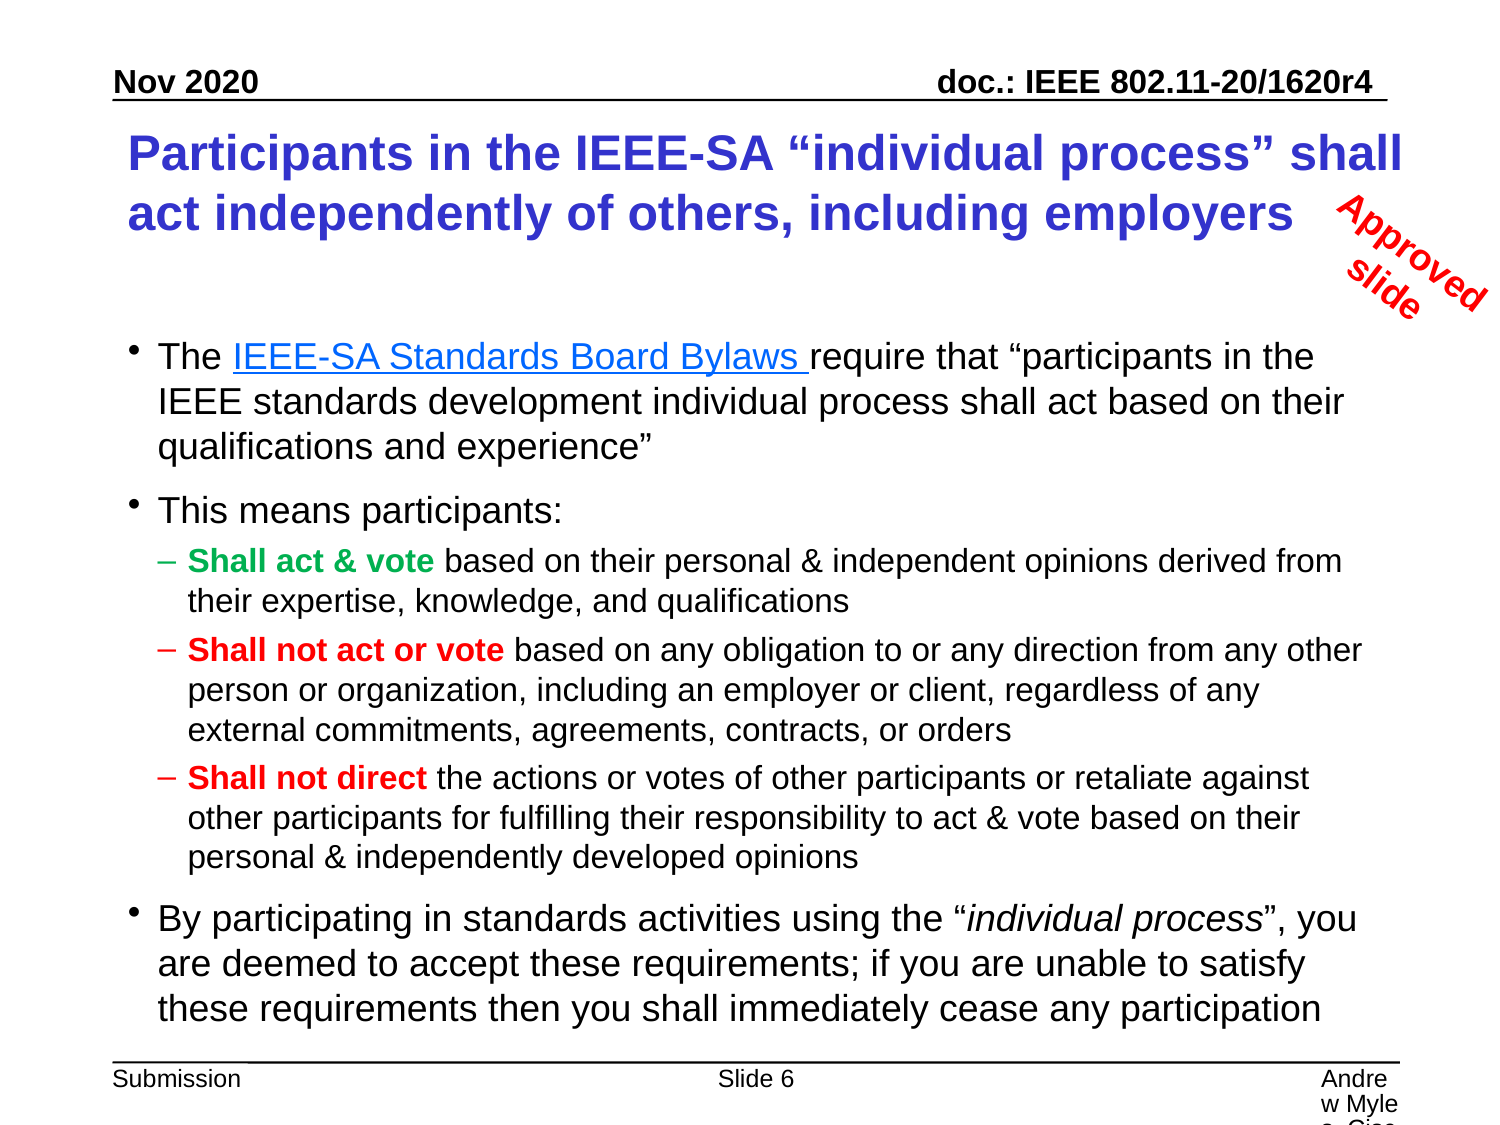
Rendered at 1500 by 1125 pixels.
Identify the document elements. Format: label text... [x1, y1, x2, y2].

title Participants in the IEEE-SA “individual process” shall act independently of others, including employers [112, 112, 1475, 288]
text_box Approved slide [1237, 146, 1500, 425]
footer Andrew Myles, Cisco [1320, 1061, 1402, 1093]
slide_number Slide 6 [709, 1061, 803, 1093]
list The IEEE-SA Standards Board Bylaws require that “participants in the IEEE standards development individual process shall act based on their qualifications and experience” This means participants: Shall act & vote based on their personal & independent opinions derived from their expertise, knowledge, and qualifications Shall not act or vote based on any obligation to or any direction from any other person or organization, including an employer or client, regardless of any external commitments, agreements, contracts, or orders Shall not direct the actions or votes of other participants or retaliate against other participants for fulfilling their responsibility to act & vote based on their personal & independently developed opinions By participating in standards activities using the “individual process”, you are deemed to accept these requirements; if you are unable to satisfy these requirements then you shall immediately cease any participation [112, 324, 1388, 1000]
